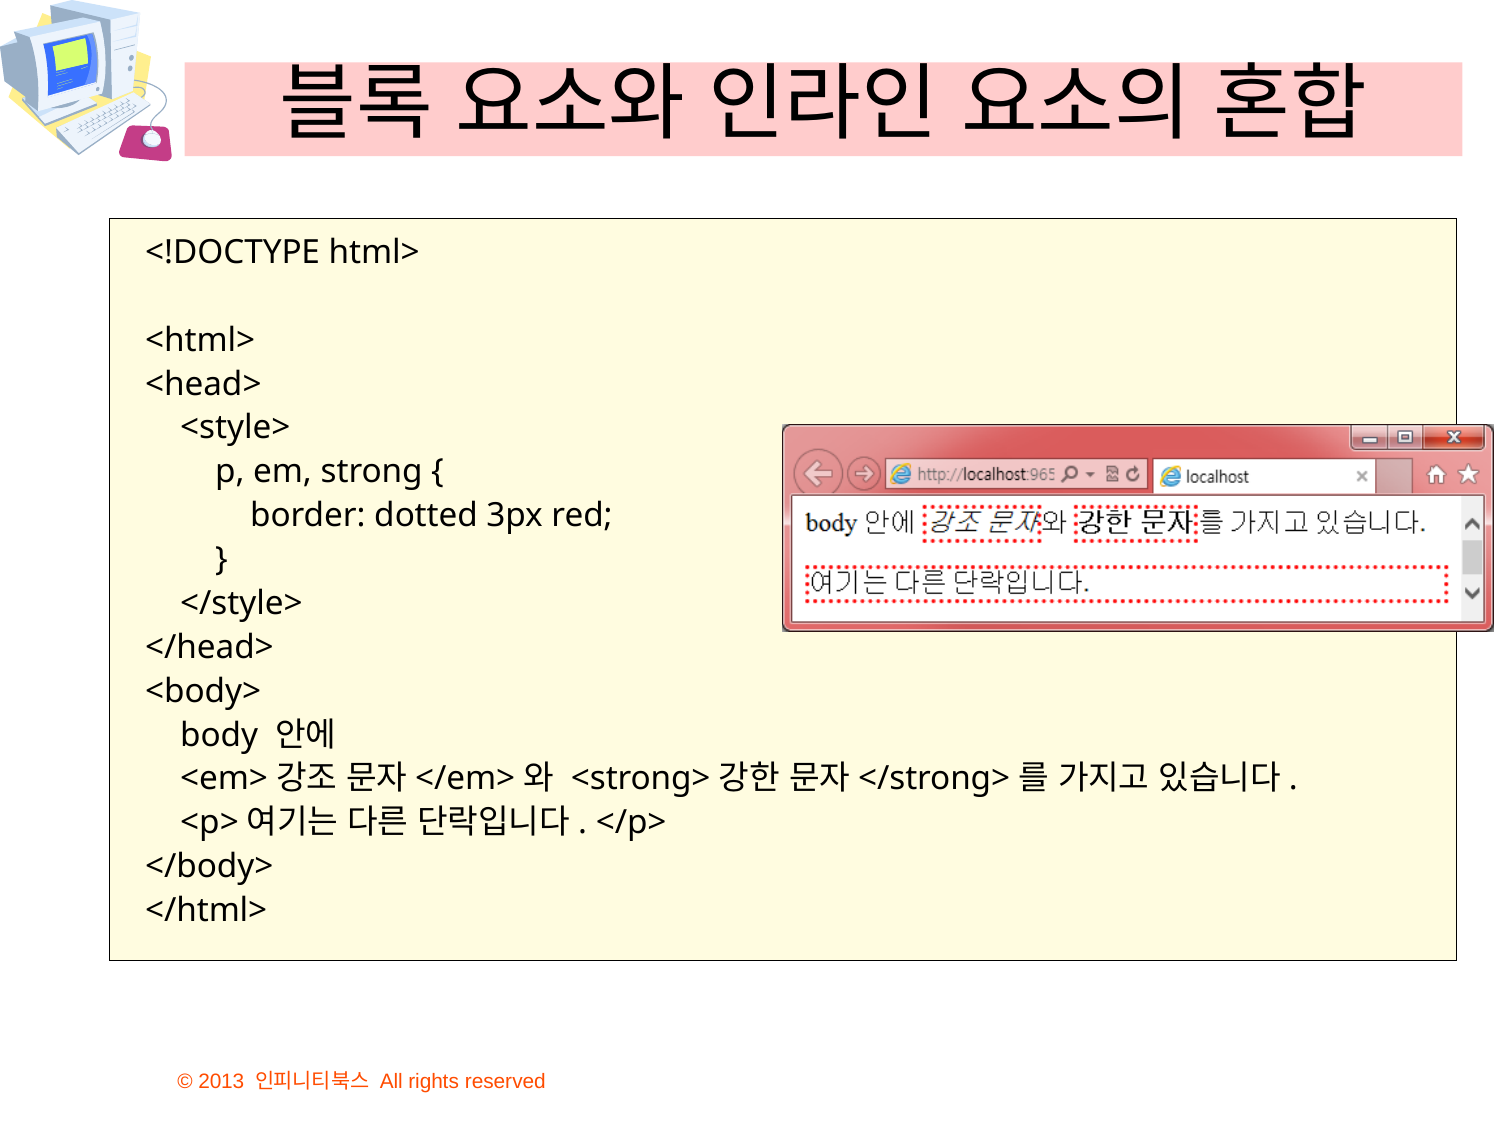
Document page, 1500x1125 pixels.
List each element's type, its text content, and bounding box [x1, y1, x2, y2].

title 블록 요소와 인라인 요소의 혼합 [184, 62, 1463, 157]
picture [782, 423, 1494, 632]
text_box <!DOCTYPE html> <html> <head> <style> p, em, strong { border: dotted 3px red; } </style> </head> <body> body 안에 <em>강조 문자</em>와 <strong>강한 문자</strong>를 가지고 있습니다. <p>여기는 다른 단락입니다. </p> </body> </html> [109, 218, 1457, 961]
